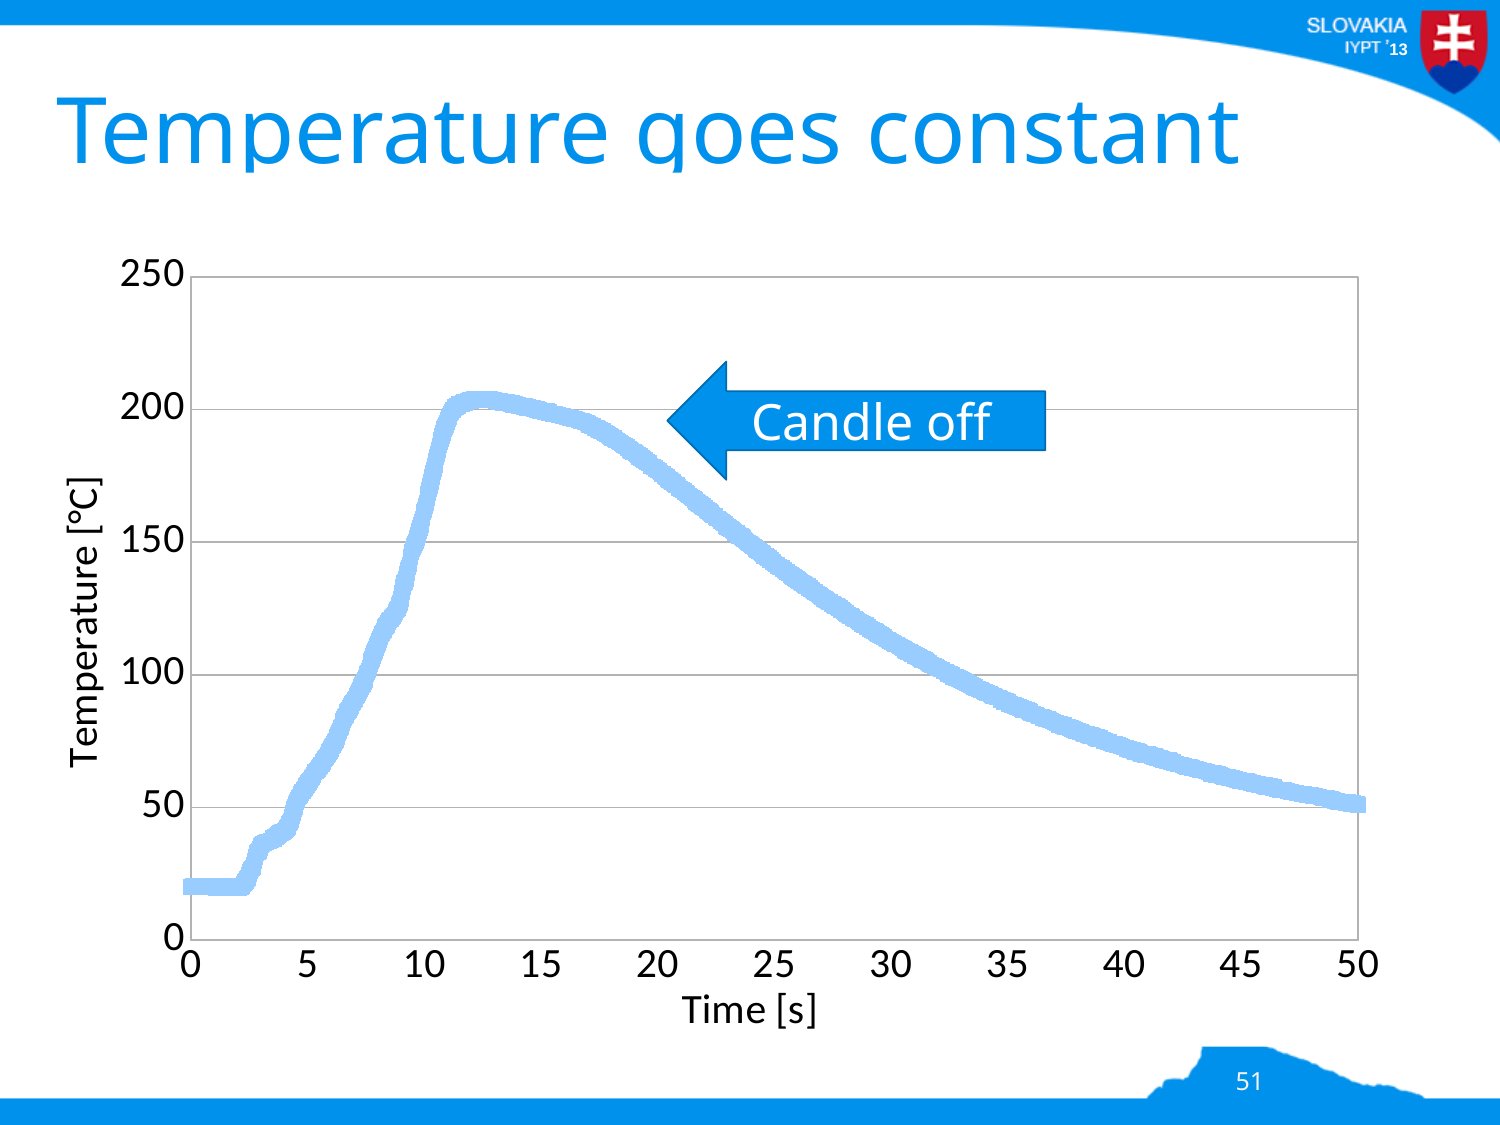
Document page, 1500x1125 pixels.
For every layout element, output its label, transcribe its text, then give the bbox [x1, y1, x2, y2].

title Temperature goes constant [41, 45, 1425, 209]
slide_number 51 [1074, 1057, 1425, 1108]
picture [0, 0, 1500, 1125]
chart [52, 172, 1436, 1047]
